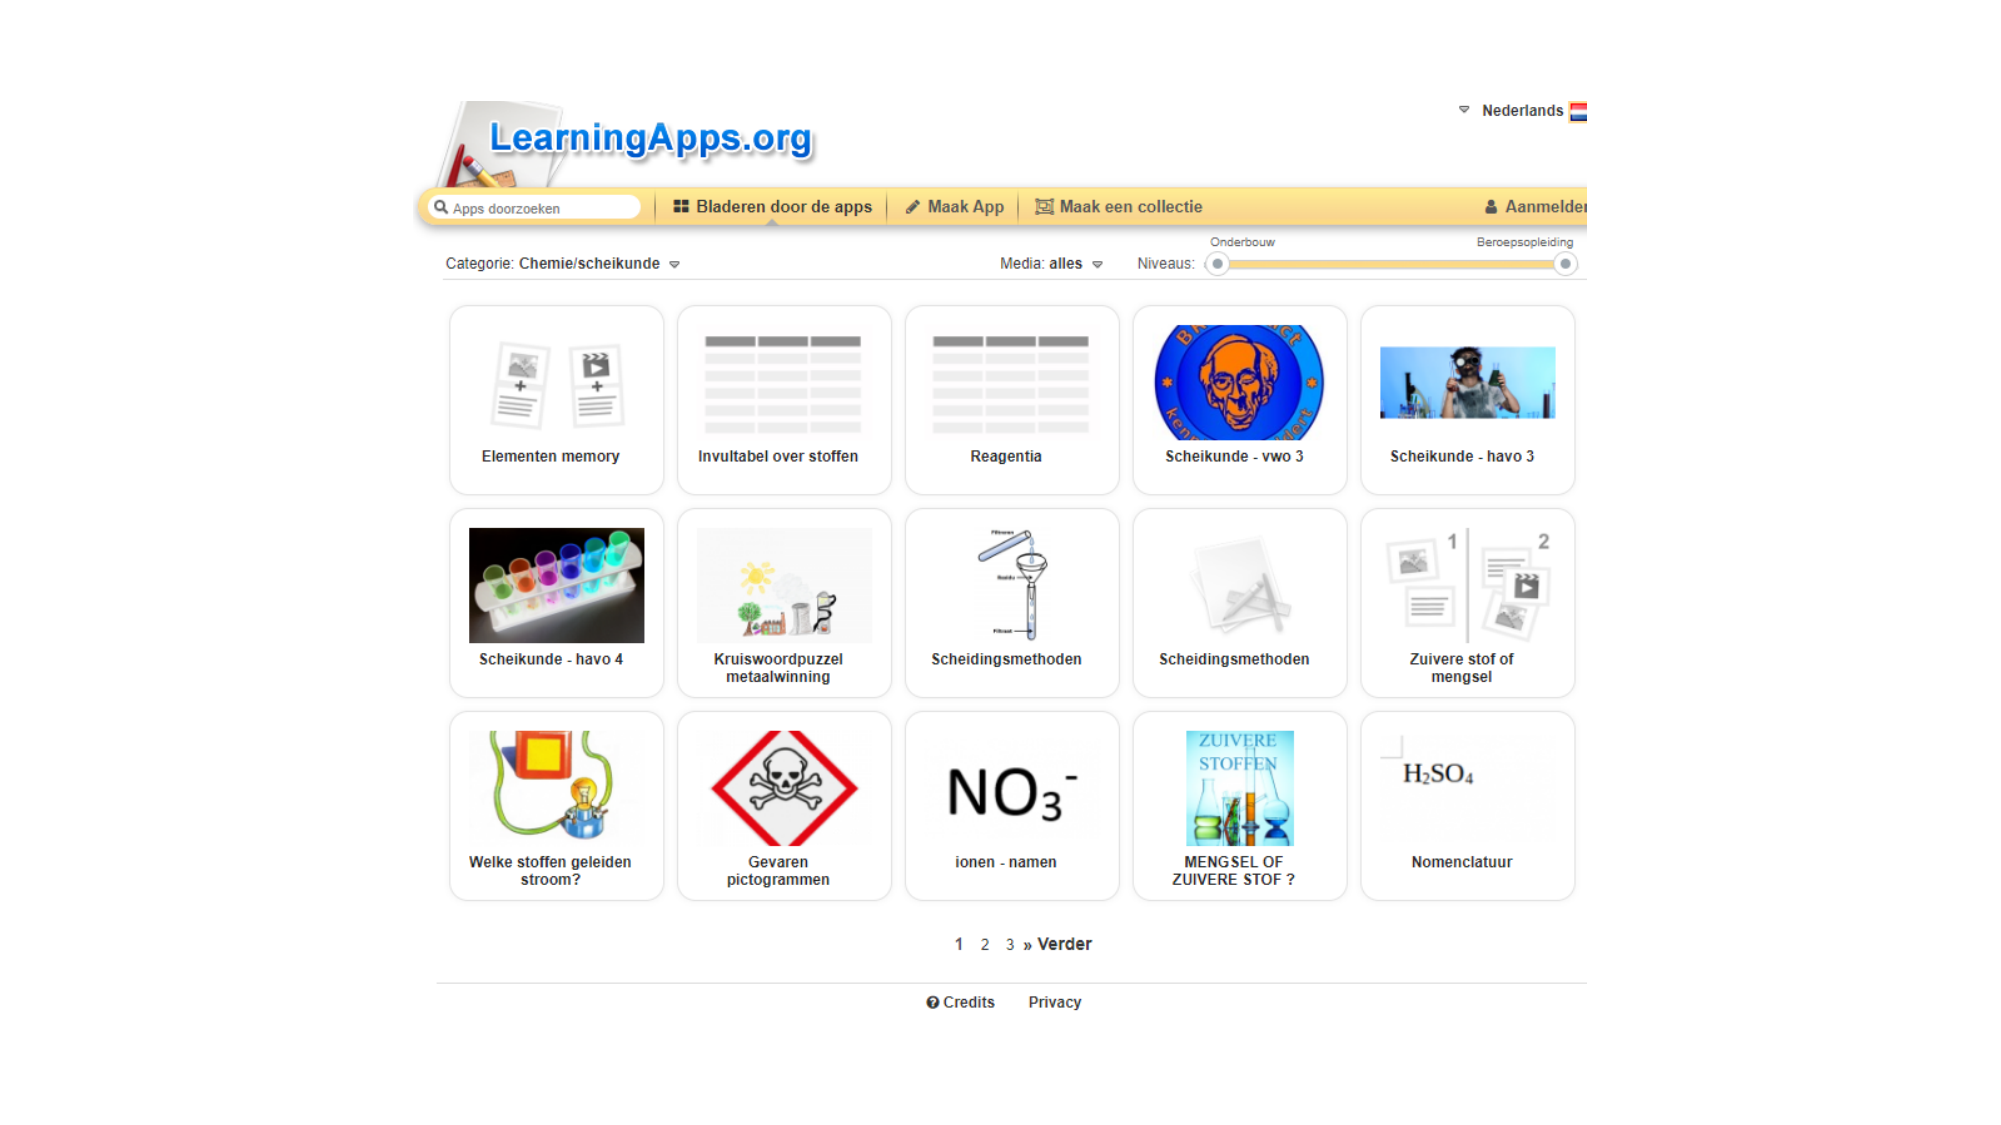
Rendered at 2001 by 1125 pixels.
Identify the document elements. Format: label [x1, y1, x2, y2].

picture [413, 101, 1587, 1024]
